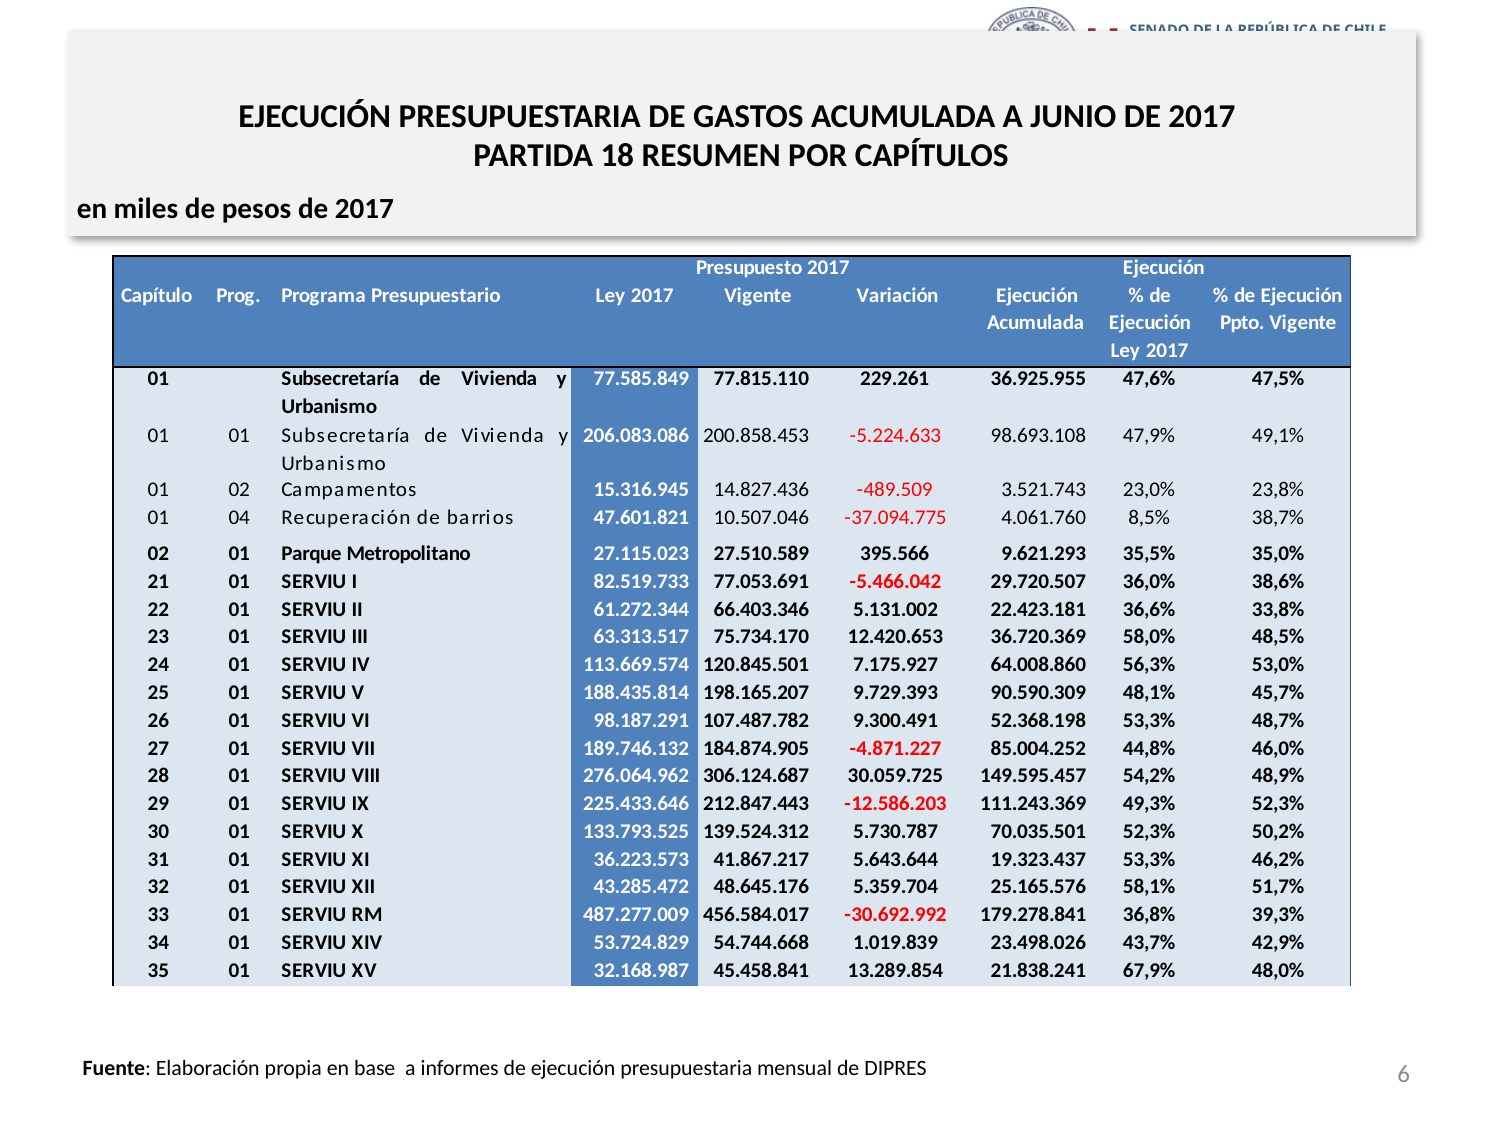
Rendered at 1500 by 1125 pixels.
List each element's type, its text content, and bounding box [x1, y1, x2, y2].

text_box en miles de pesos de 2017 [62, 181, 1412, 219]
picture [111, 255, 1353, 988]
title EJECUCIÓN PRESUPUESTARIA DE GASTOS ACUMULADA A JUNIO DE 2017 PARTIDA 18 RESUMEN POR CAPÍTULOS [67, 31, 1415, 236]
text_box Fuente: Elaboración propia en base a informes de ejecución presupuestaria mensual de DIPRES [67, 1045, 1447, 1106]
picture [986, 7, 1079, 31]
